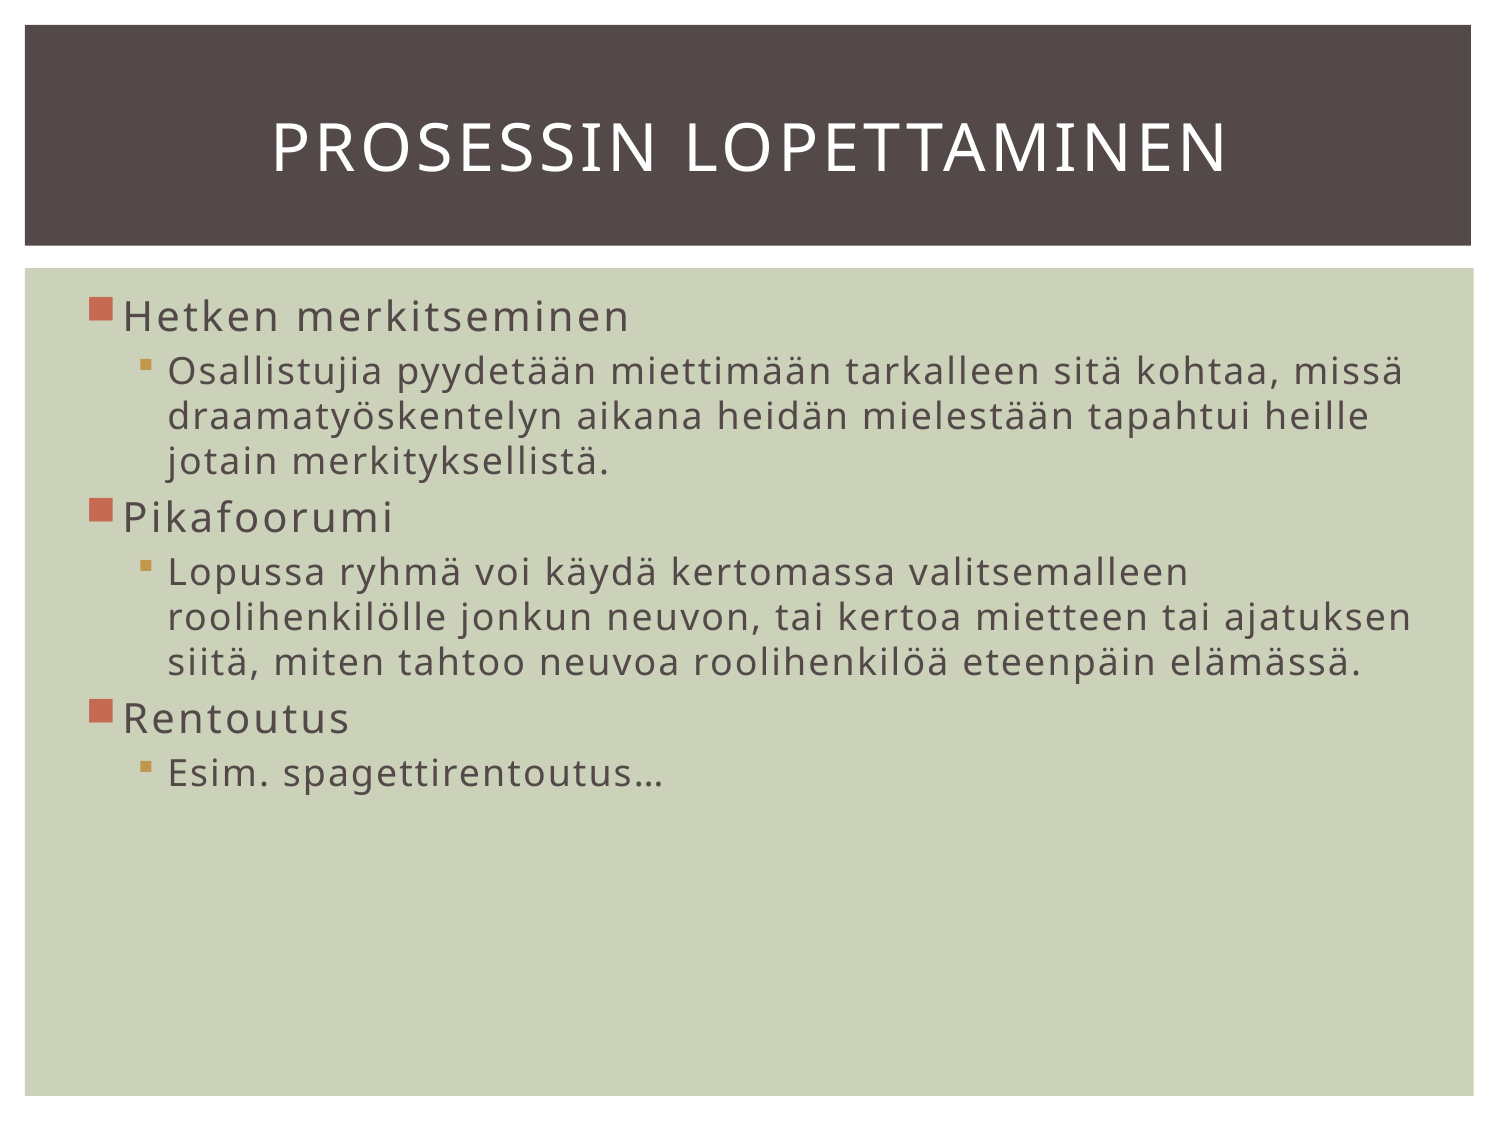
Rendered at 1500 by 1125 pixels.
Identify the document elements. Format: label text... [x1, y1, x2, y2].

list Hetken merkitseminen Osallistujia pyydetään miettimään tarkalleen sitä kohtaa, missä draamatyöskentelyn aikana heidän mielestään tapahtui heille jotain merkityksellistä. Pikafoorumi Lopussa ryhmä voi käydä kertomassa valitsemalleen roolihenkilölle jonkun neuvon, tai kertoa mietteen tai ajatuksen siitä, miten tahtoo neuvoa roolihenkilöä eteenpäin elämässä. Rentoutus Esim. spagettirentoutus… [62, 281, 1442, 1005]
title Prosessin lopettaminen [62, 58, 1438, 232]
